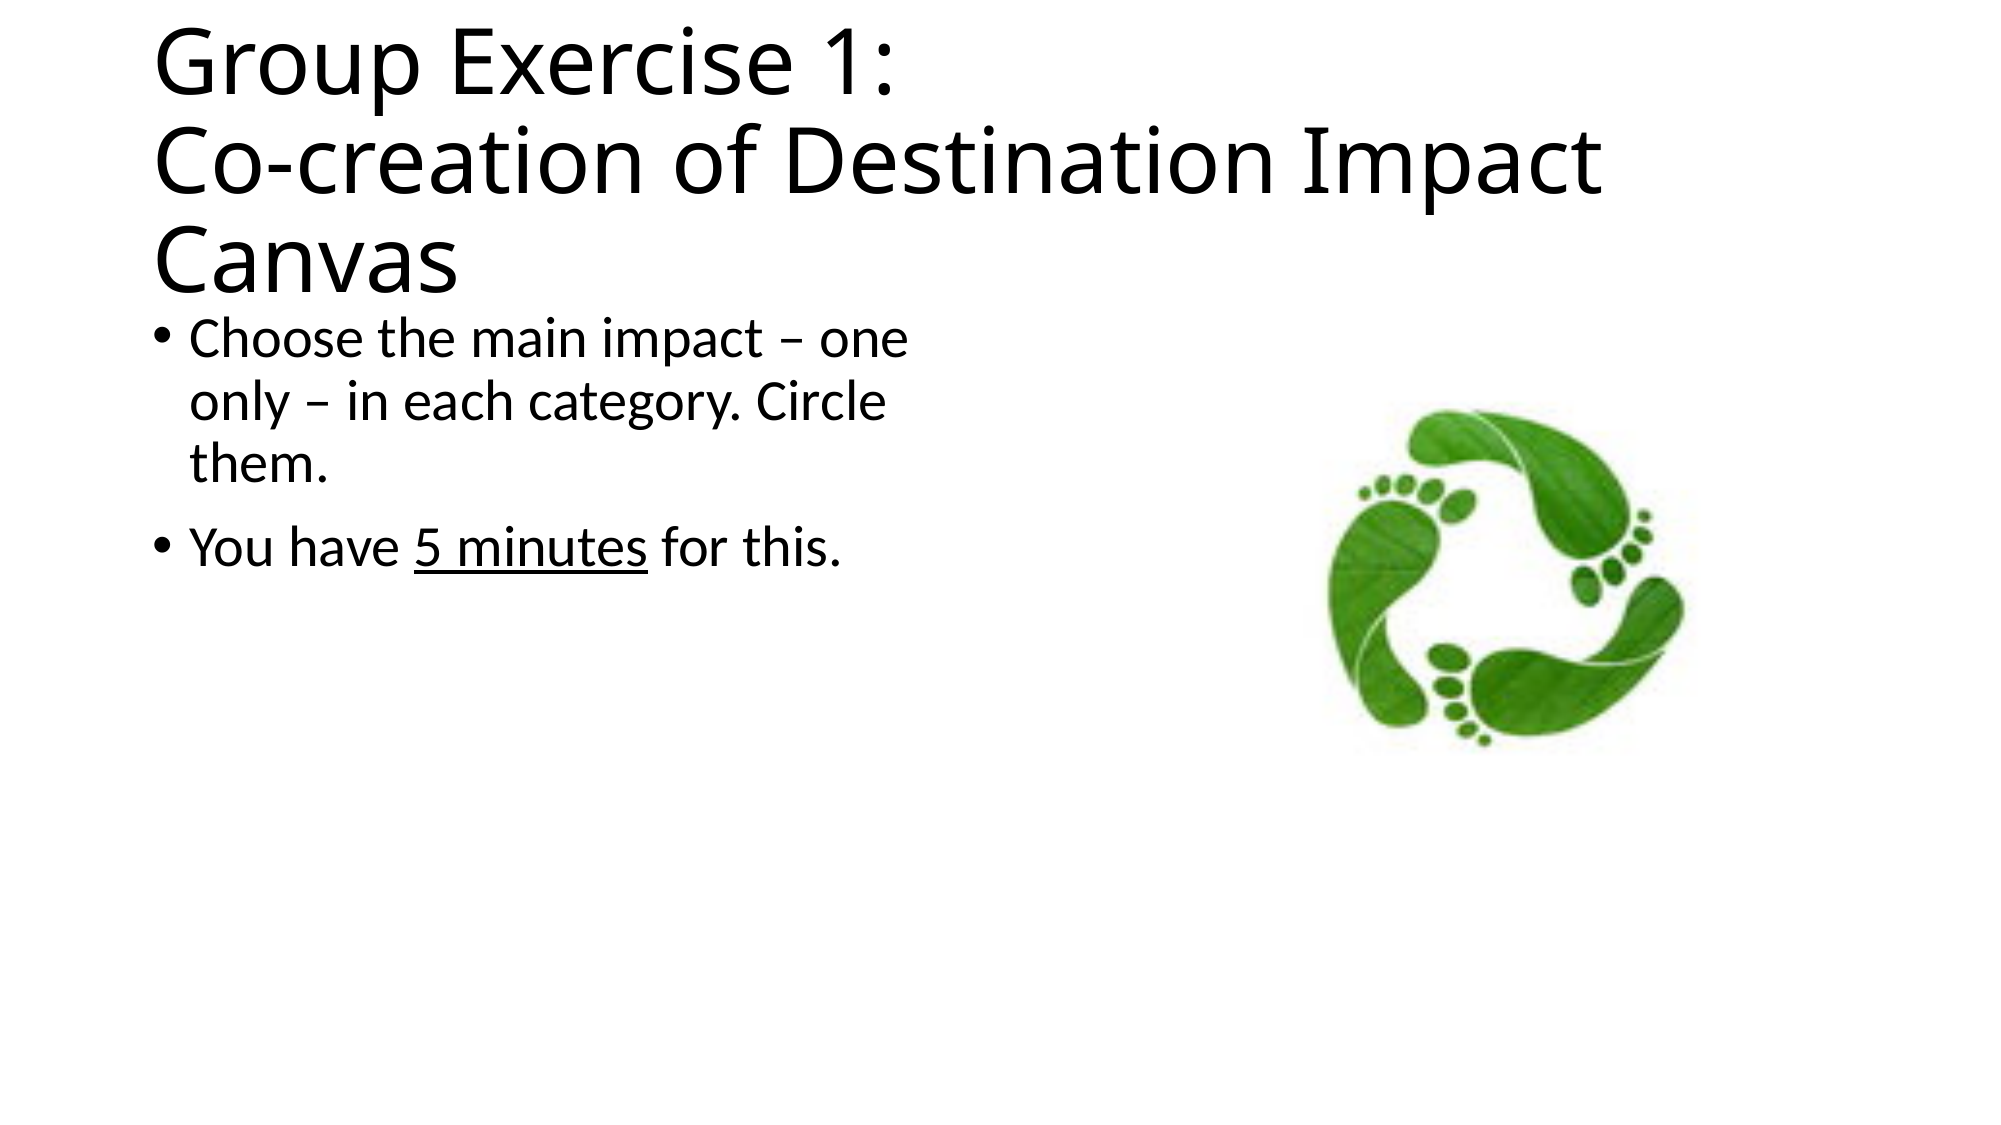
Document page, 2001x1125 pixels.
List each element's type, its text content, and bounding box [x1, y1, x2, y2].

picture [1264, 374, 1728, 788]
list Choose the main impact – one only – in each category. Circle them. You have 5 minutes for this. [137, 299, 985, 1014]
title Group Exercise 1: Co-creation of Destination Impact Canvas [137, 54, 1863, 273]
